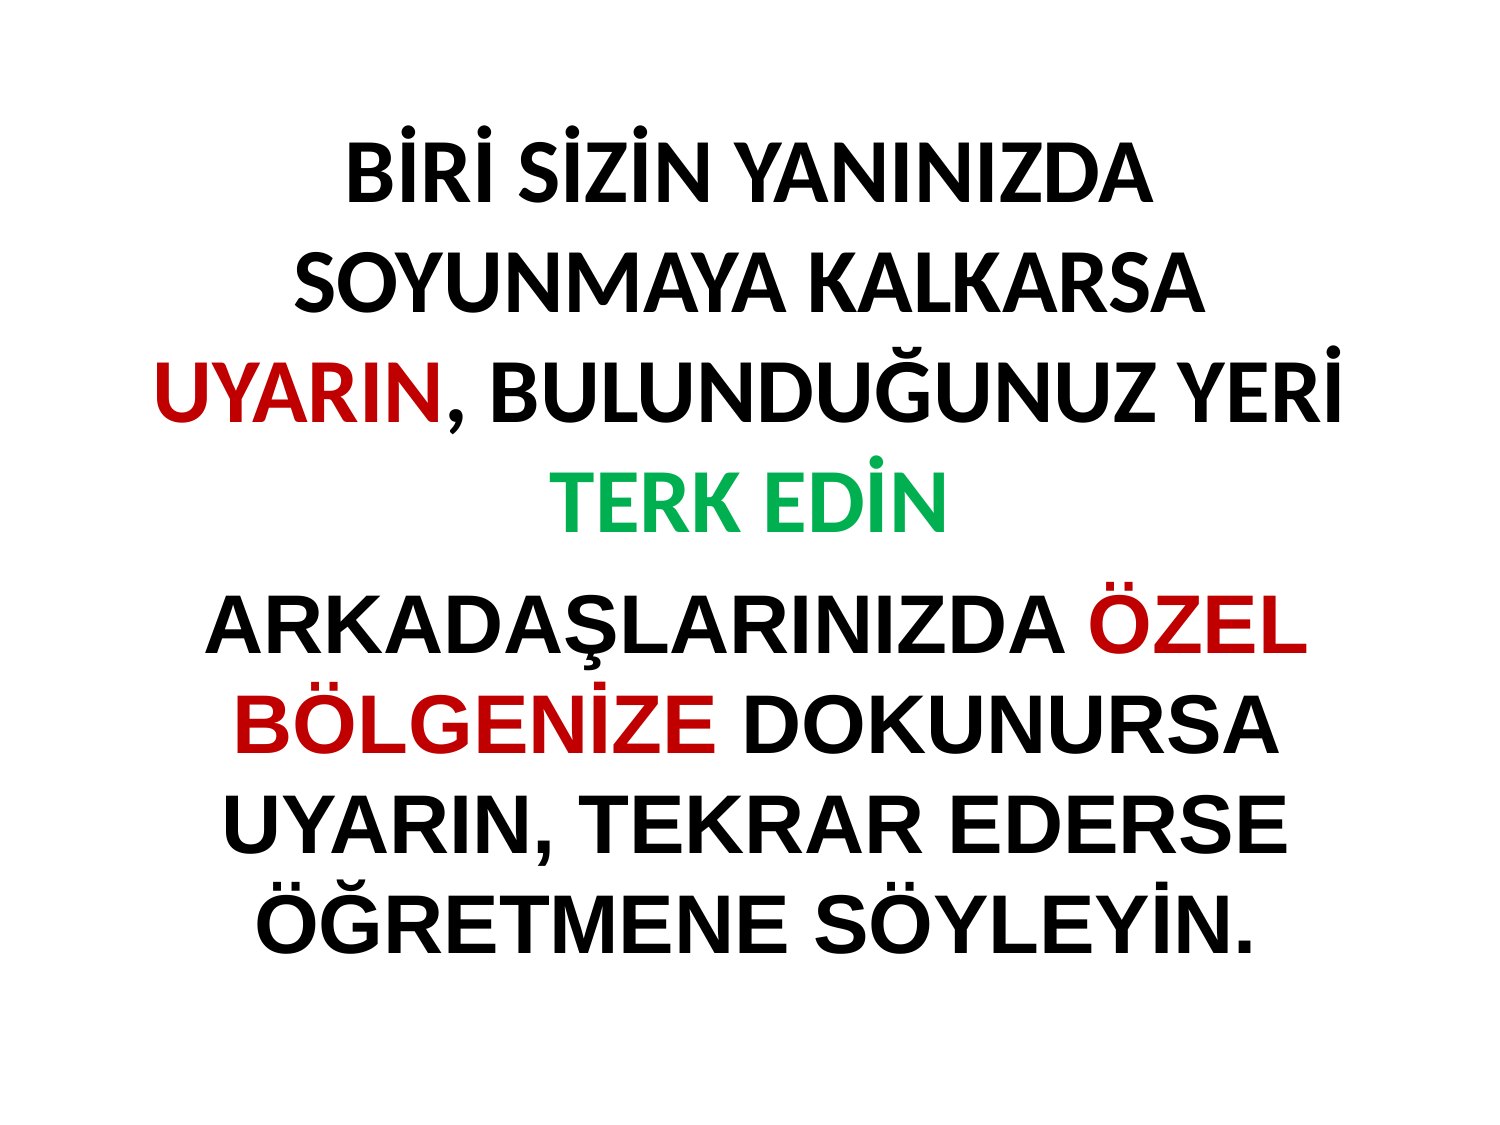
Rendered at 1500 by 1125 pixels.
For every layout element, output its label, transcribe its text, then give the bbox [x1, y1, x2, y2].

title BİRİ SİZİN YANINIZDA SOYUNMAYA KALKARSA UYARIN, BULUNDUĞUNUZ YERİ TERK EDİN [112, 70, 1388, 591]
subtitle ARKADAŞLARINIZDA ÖZEL BÖLGENİZE DOKUNURSA UYARIN, TEKRAR EDERSE ÖĞRETMENE SÖYLEYİN. [117, 562, 1395, 1055]
